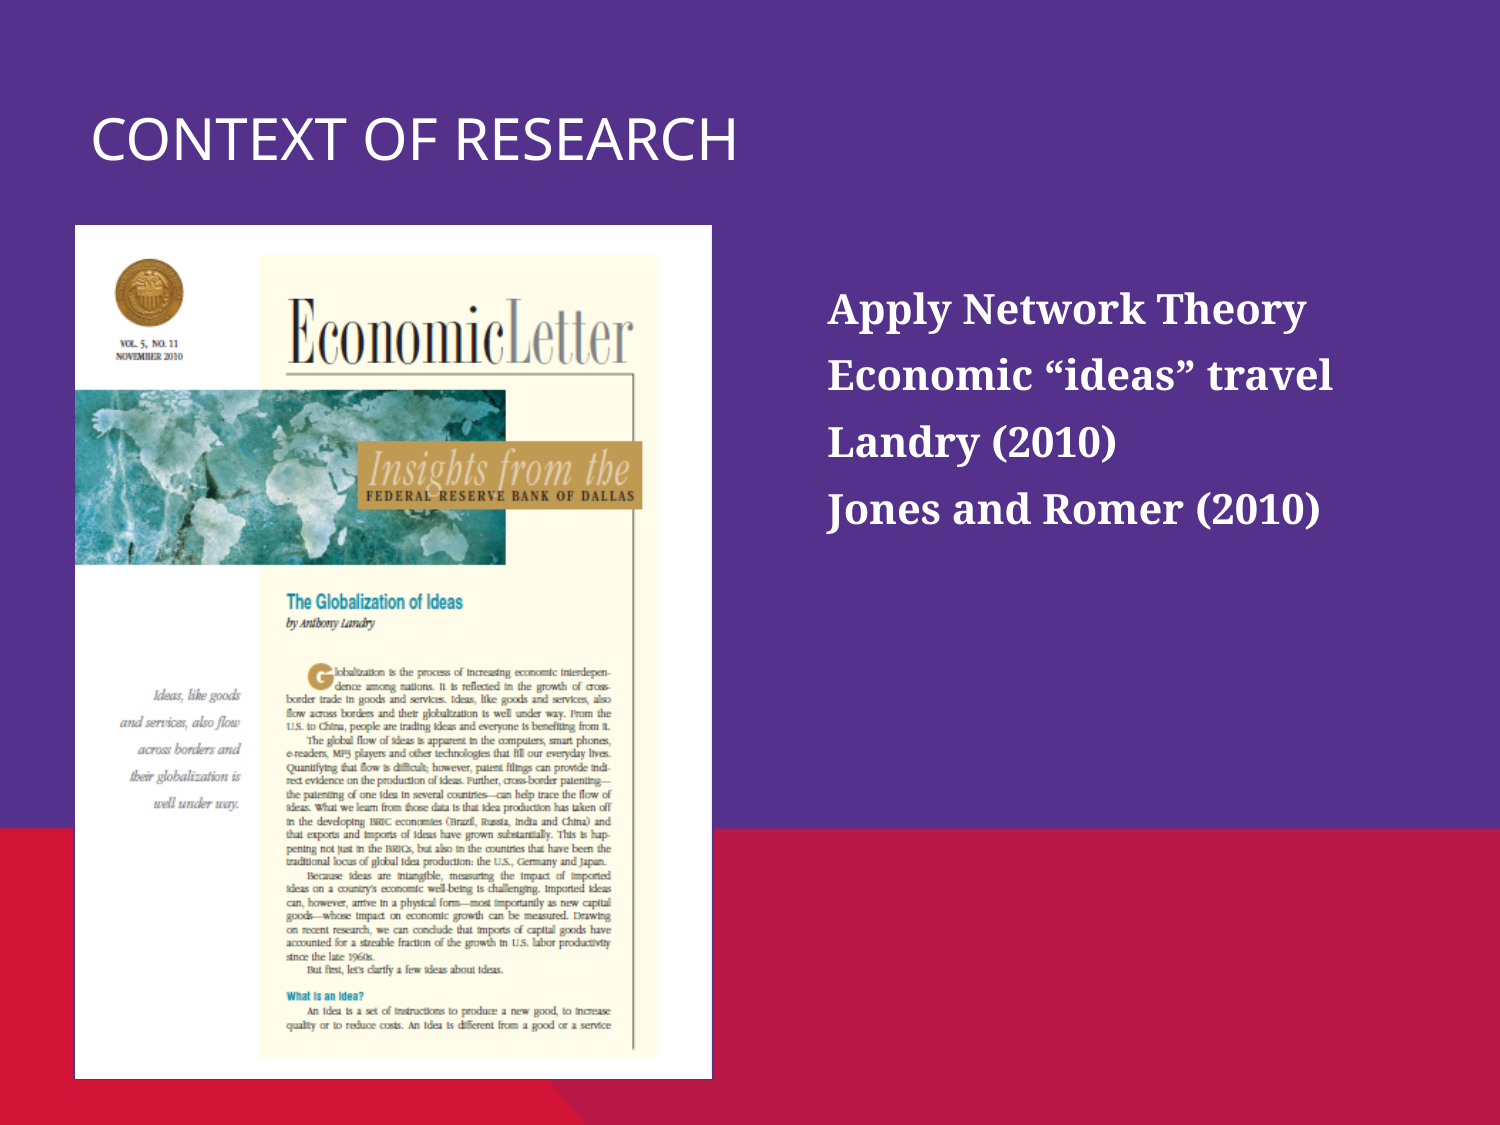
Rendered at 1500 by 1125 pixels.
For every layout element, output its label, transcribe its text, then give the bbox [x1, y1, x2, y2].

title Context of Research [75, 50, 1425, 225]
picture [74, 224, 713, 1079]
list Apply Network Theory Economic “ideas” travel Landry (2010) Jones and Romer (2010) [812, 275, 1363, 775]
